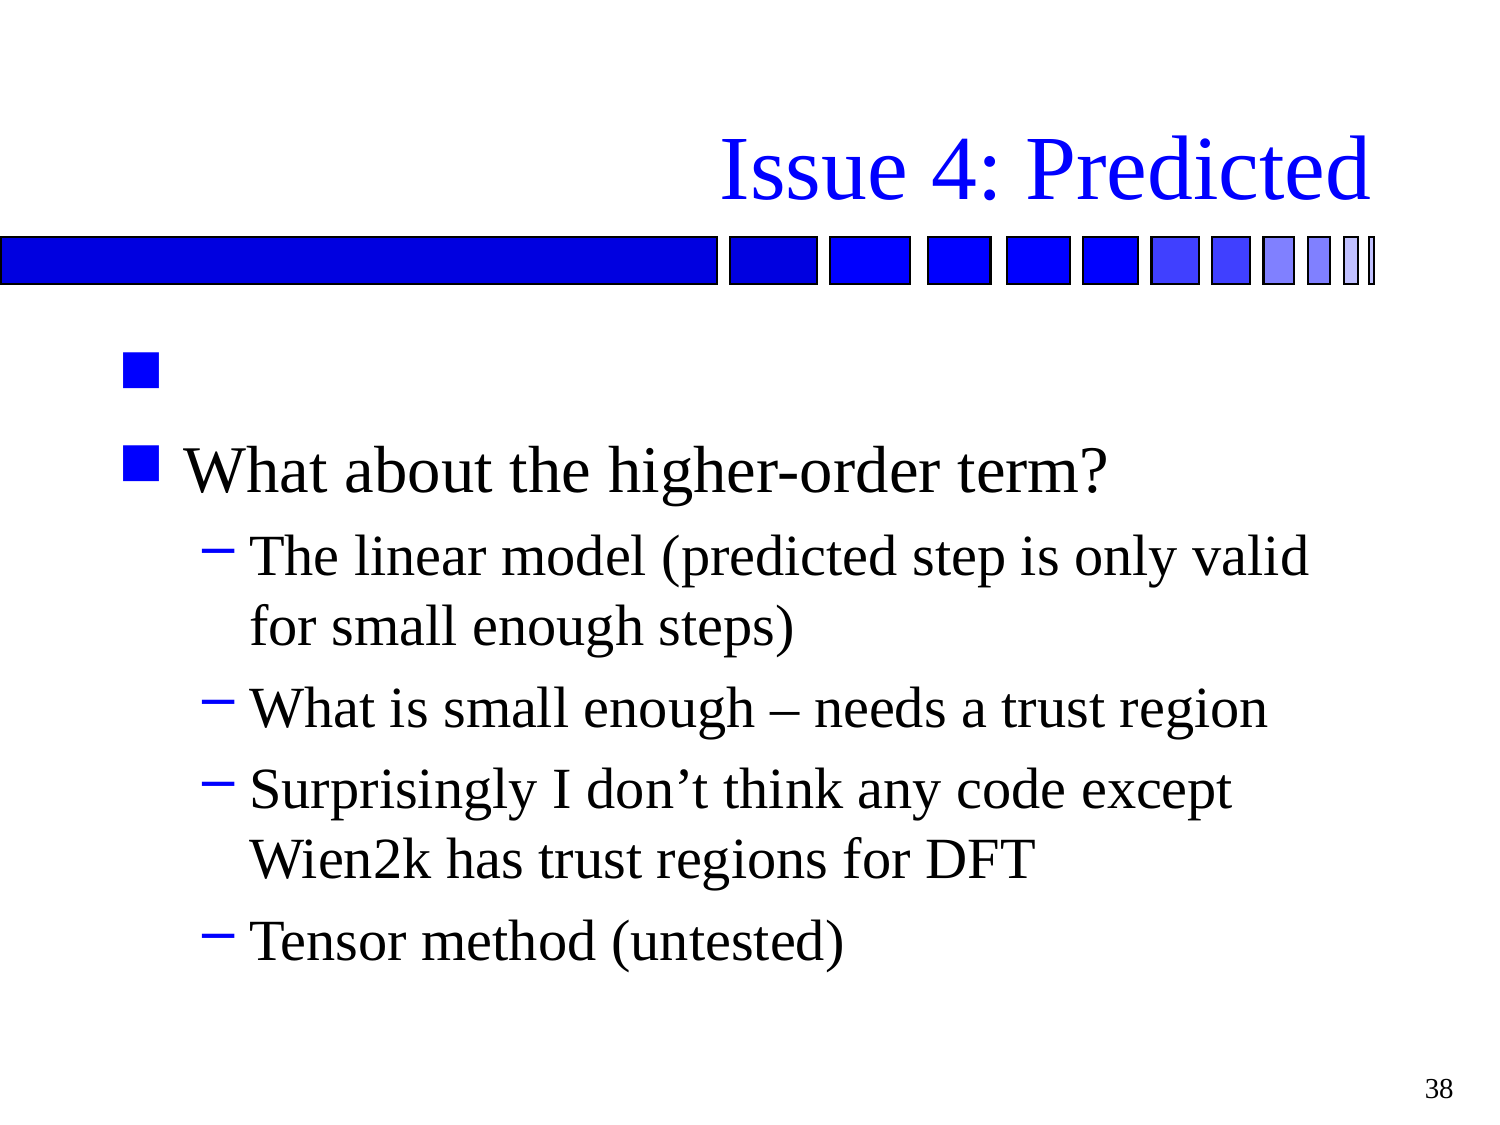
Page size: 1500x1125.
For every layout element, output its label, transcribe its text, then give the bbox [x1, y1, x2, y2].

title Issue 4: Predicted [112, 31, 1388, 225]
